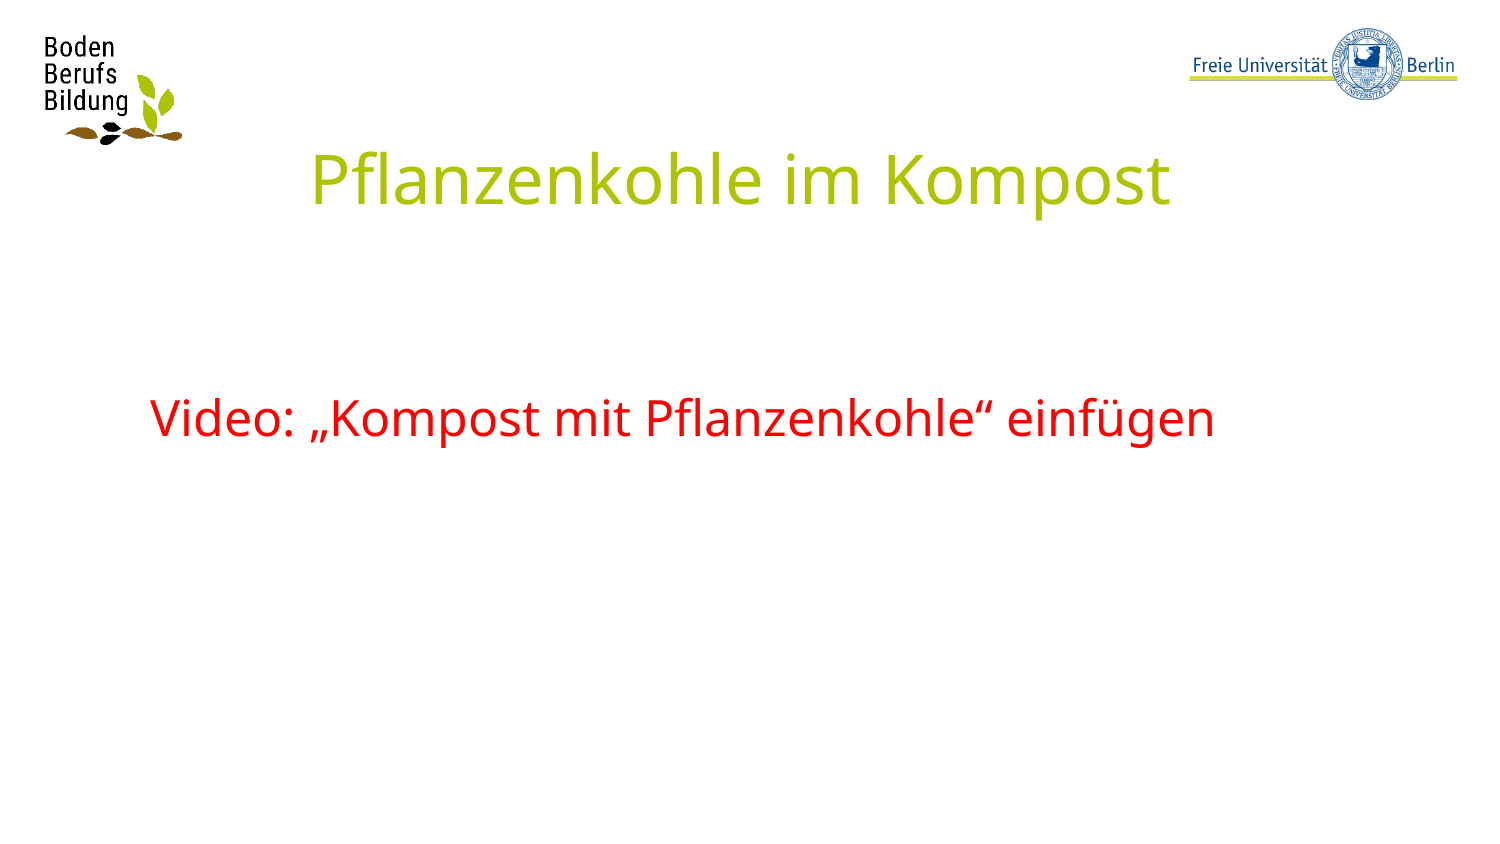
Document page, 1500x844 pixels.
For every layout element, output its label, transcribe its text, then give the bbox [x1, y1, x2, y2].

text_box Pflanzenkohle im Kompost [74, 106, 1425, 248]
text_box Video: „Kompost mit Pflanzenkohle“ einfügen [135, 379, 1403, 455]
picture [42, 26, 183, 145]
picture [1189, 27, 1458, 100]
